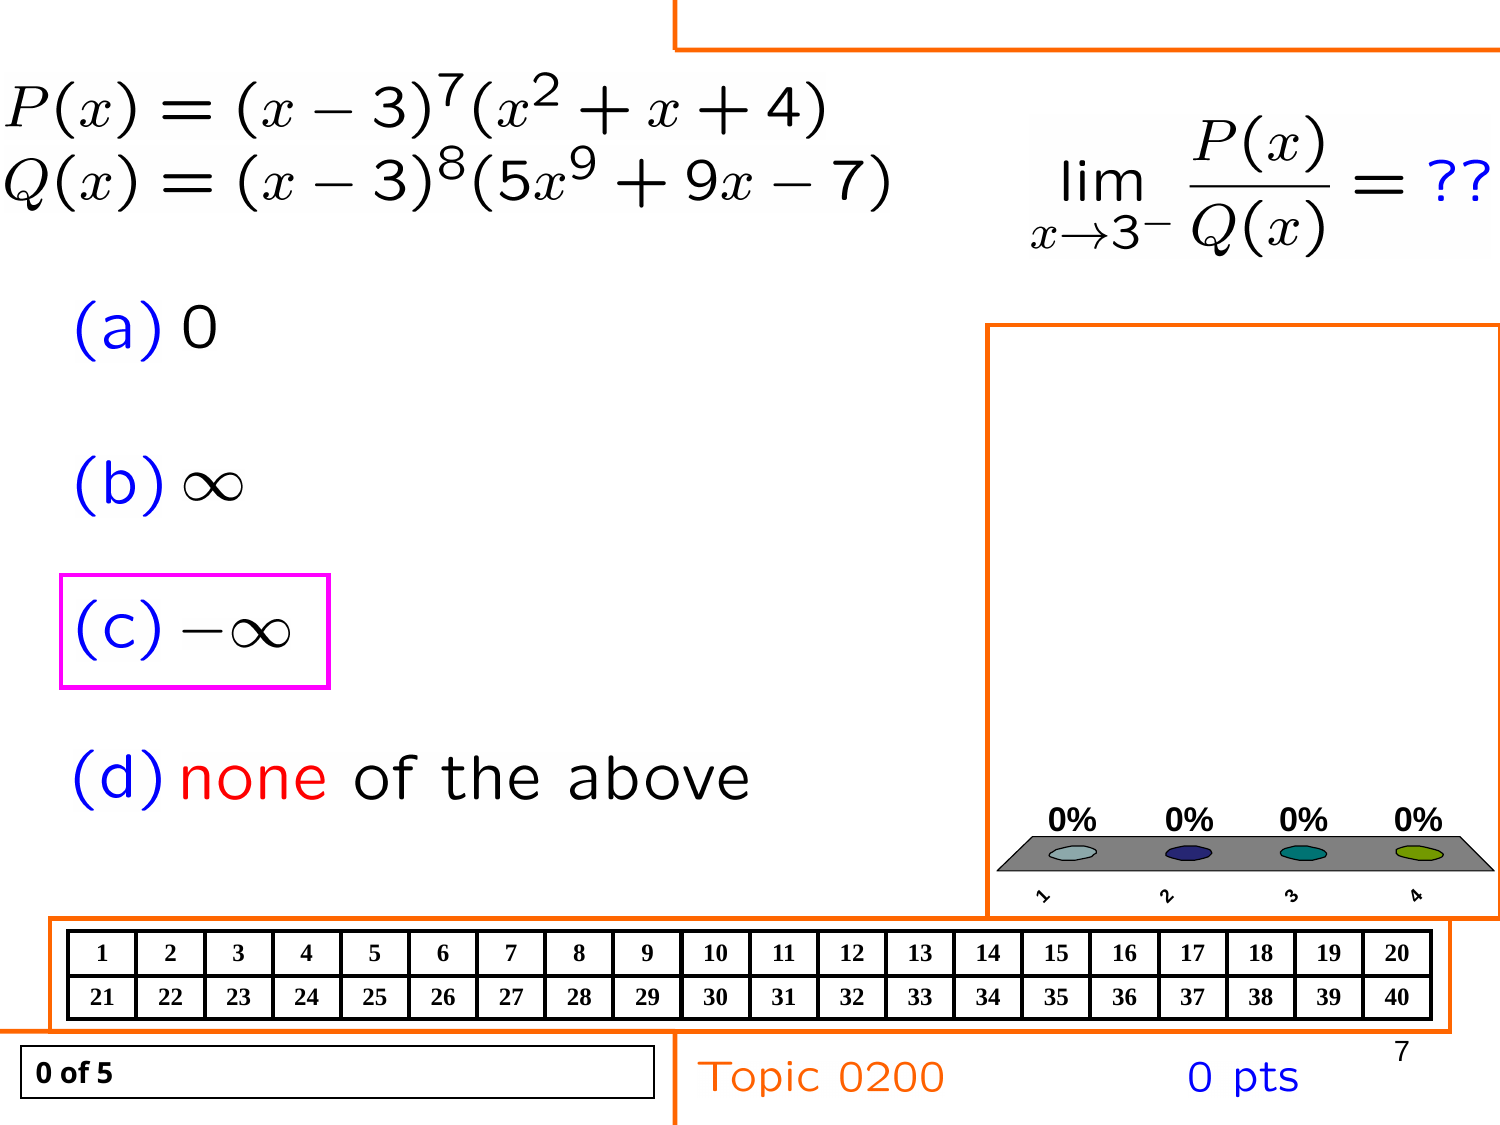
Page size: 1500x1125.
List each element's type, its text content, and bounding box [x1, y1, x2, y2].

picture [697, 1060, 945, 1098]
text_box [20, 1045, 655, 1099]
picture [73, 749, 161, 813]
picture [76, 599, 161, 663]
text_box [61, 575, 329, 688]
text_box [87, 249, 650, 663]
picture [74, 455, 162, 518]
picture [182, 618, 292, 651]
title 1+1= [75, 45, 1425, 233]
picture [182, 469, 245, 501]
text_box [957, 312, 1500, 951]
picture [182, 303, 217, 351]
text_box [562, 62, 1013, 250]
slide_number 7 [1350, 1032, 1425, 1103]
picture [3, 144, 890, 213]
picture [3, 72, 826, 141]
picture [1029, 114, 1491, 259]
text_box [50, 918, 1450, 1032]
picture [74, 300, 162, 363]
picture [1188, 1060, 1300, 1098]
picture [182, 752, 751, 800]
